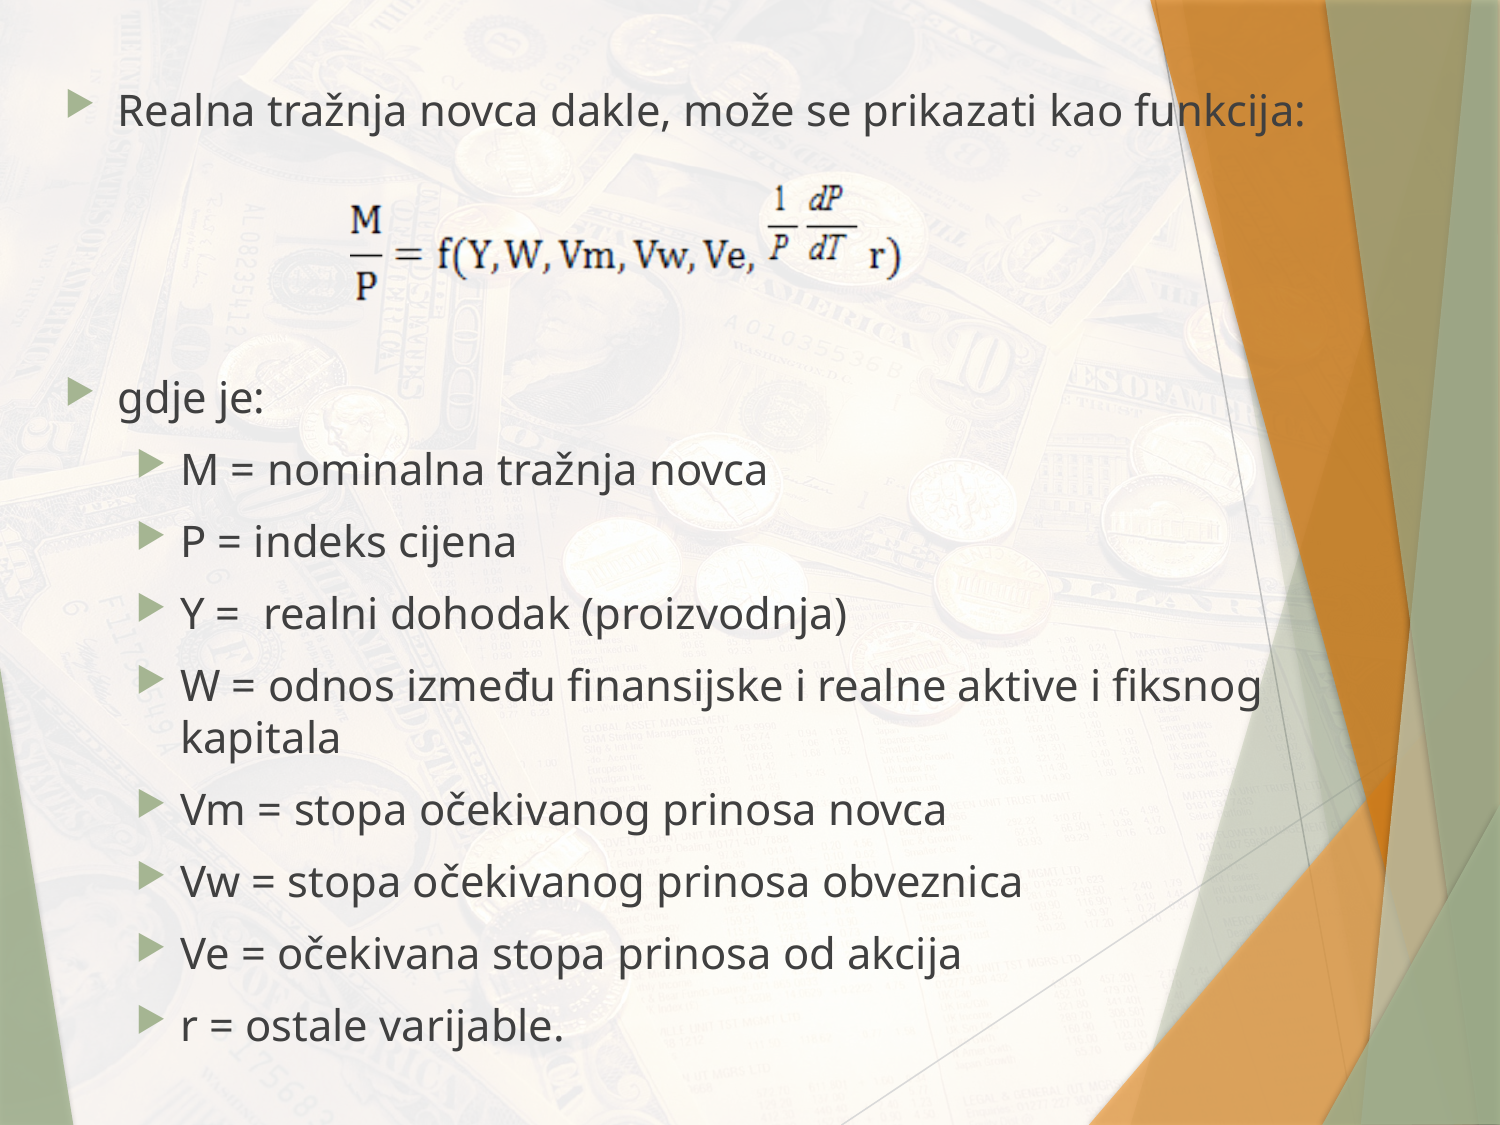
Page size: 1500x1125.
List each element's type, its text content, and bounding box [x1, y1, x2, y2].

picture [349, 174, 905, 313]
list Realna tražnja novca dakle, može se prikazati kao funkcija: gdje je: M = nominalna tražnja novca P = indeks cijena Y = realni dohodak (proizvodnja) W = odnos između finansijske i realne aktive i fiksnog kapitala Vm = stopa očekivanog prinosa novca Vw = stopa očekivanog prinosa obveznica Ve = očekivana stopa prinosa od akcija r = ostale varijable. [49, 75, 1445, 1063]
